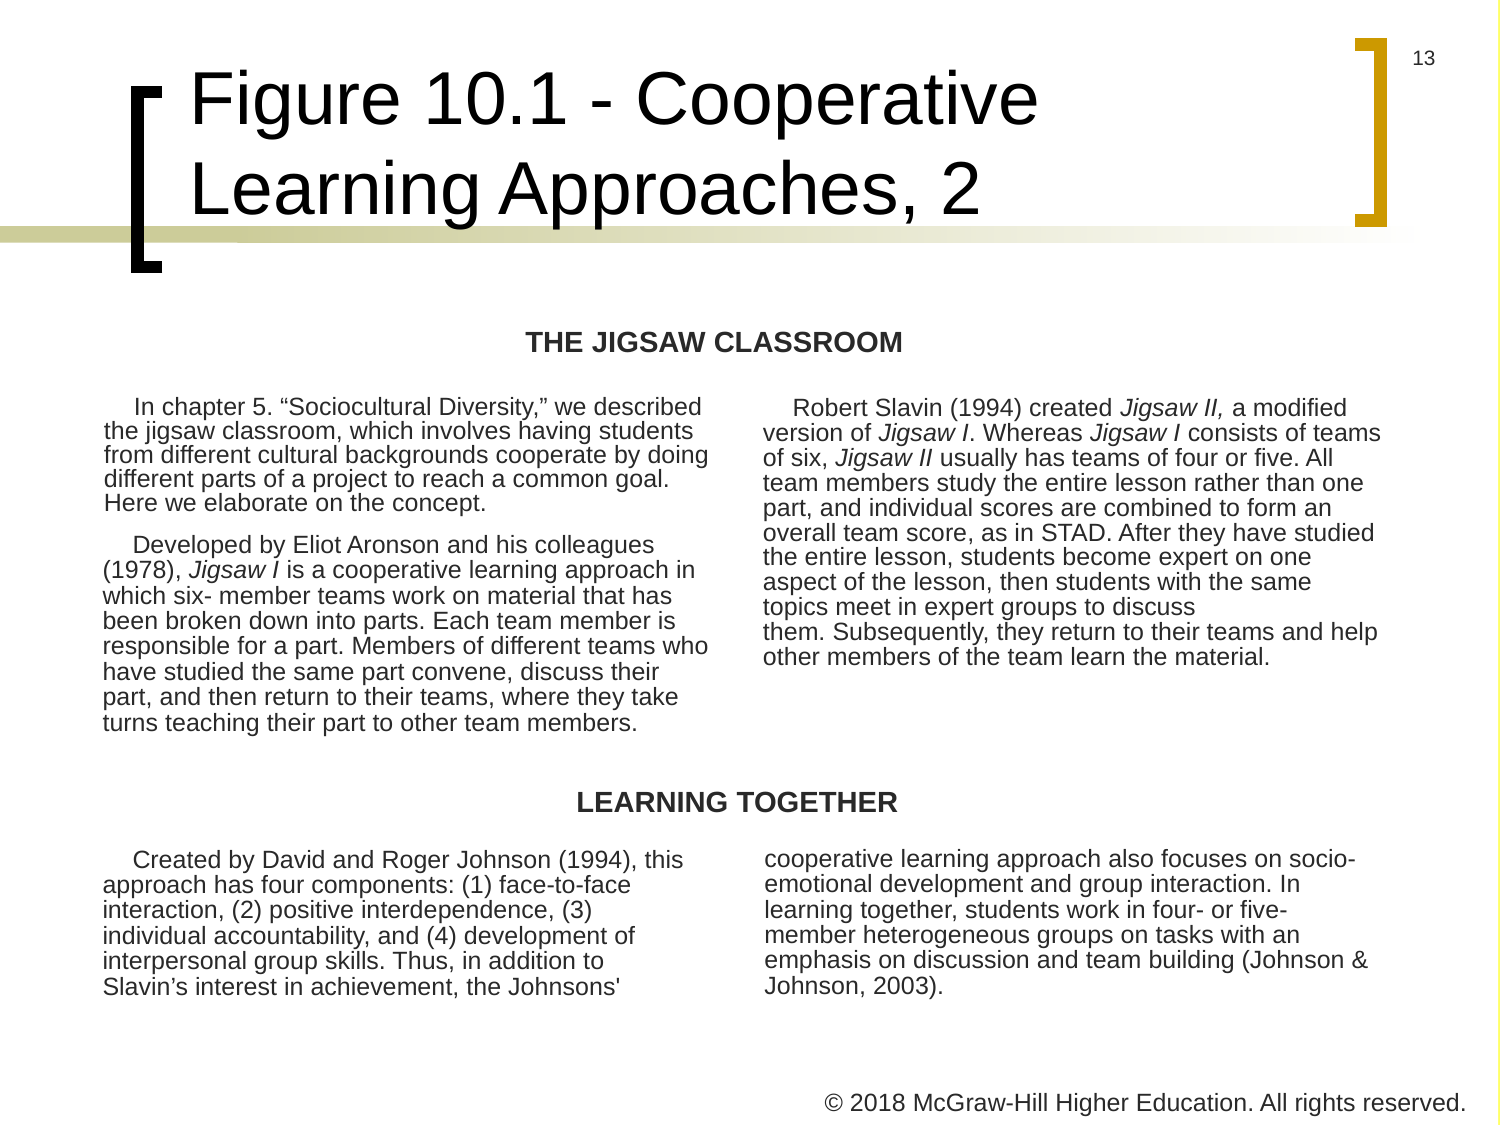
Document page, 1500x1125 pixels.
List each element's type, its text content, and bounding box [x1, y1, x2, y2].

list Robert Slavin (1994) created Jigsaw II, a modified version of Jigsaw I. Whereas Jigsaw I consists of teams of six, Jigsaw II usually has teams of four or five. All team members study the entire lesson rather than one part, and individual scores are combined to form an overall team score, as in STAD. After they have studied the entire lesson, students become expert on one aspect of the lesson, then students with the same topics meet in expert groups to discuss them. Subsequently, they return to their teams and help other members of the team learn the material. [747, 389, 1399, 688]
list THE JIGSAW CLASSROOM [491, 316, 938, 369]
list LEARNING TOGETHER [549, 775, 925, 824]
title Figure 10.1 - Cooperative Learning Approaches, 2 [174, 52, 1328, 238]
list In chapter 5. “Sociocultural Diversity,” we described the jigsaw classroom, which involves having students from different cultural backgrounds cooperate by doing different parts of a project to reach a common goal. Here we elaborate on the concept. [89, 389, 738, 538]
list Created by David and Roger Johnson (1994), this approach has four components: (1) face-to-face interaction, (2) positive interdependence, (3) individual accountability, and (4) development of interpersonal group skills. Thus, in addition to Slavin’s interest in achievement, the Johnsons' [87, 840, 713, 988]
list Developed by Eliot Aronson and his colleagues (1978), Jigsaw I is a cooperative learning approach in which six- member teams work on material that has been broken down into parts. Each team member is responsible for a part. Members of different teams who have studied the same part convene, discuss their part, and then return to their teams, where they take turns teaching their part to other team members. [87, 525, 731, 763]
list cooperative learning approach also focuses on socio-emotional development and group interaction. In learning together, students work in four- or five-member heterogeneous groups on tasks with an emphasis on discussion and team building (Johnson & Johnson, 2003). [749, 839, 1392, 988]
